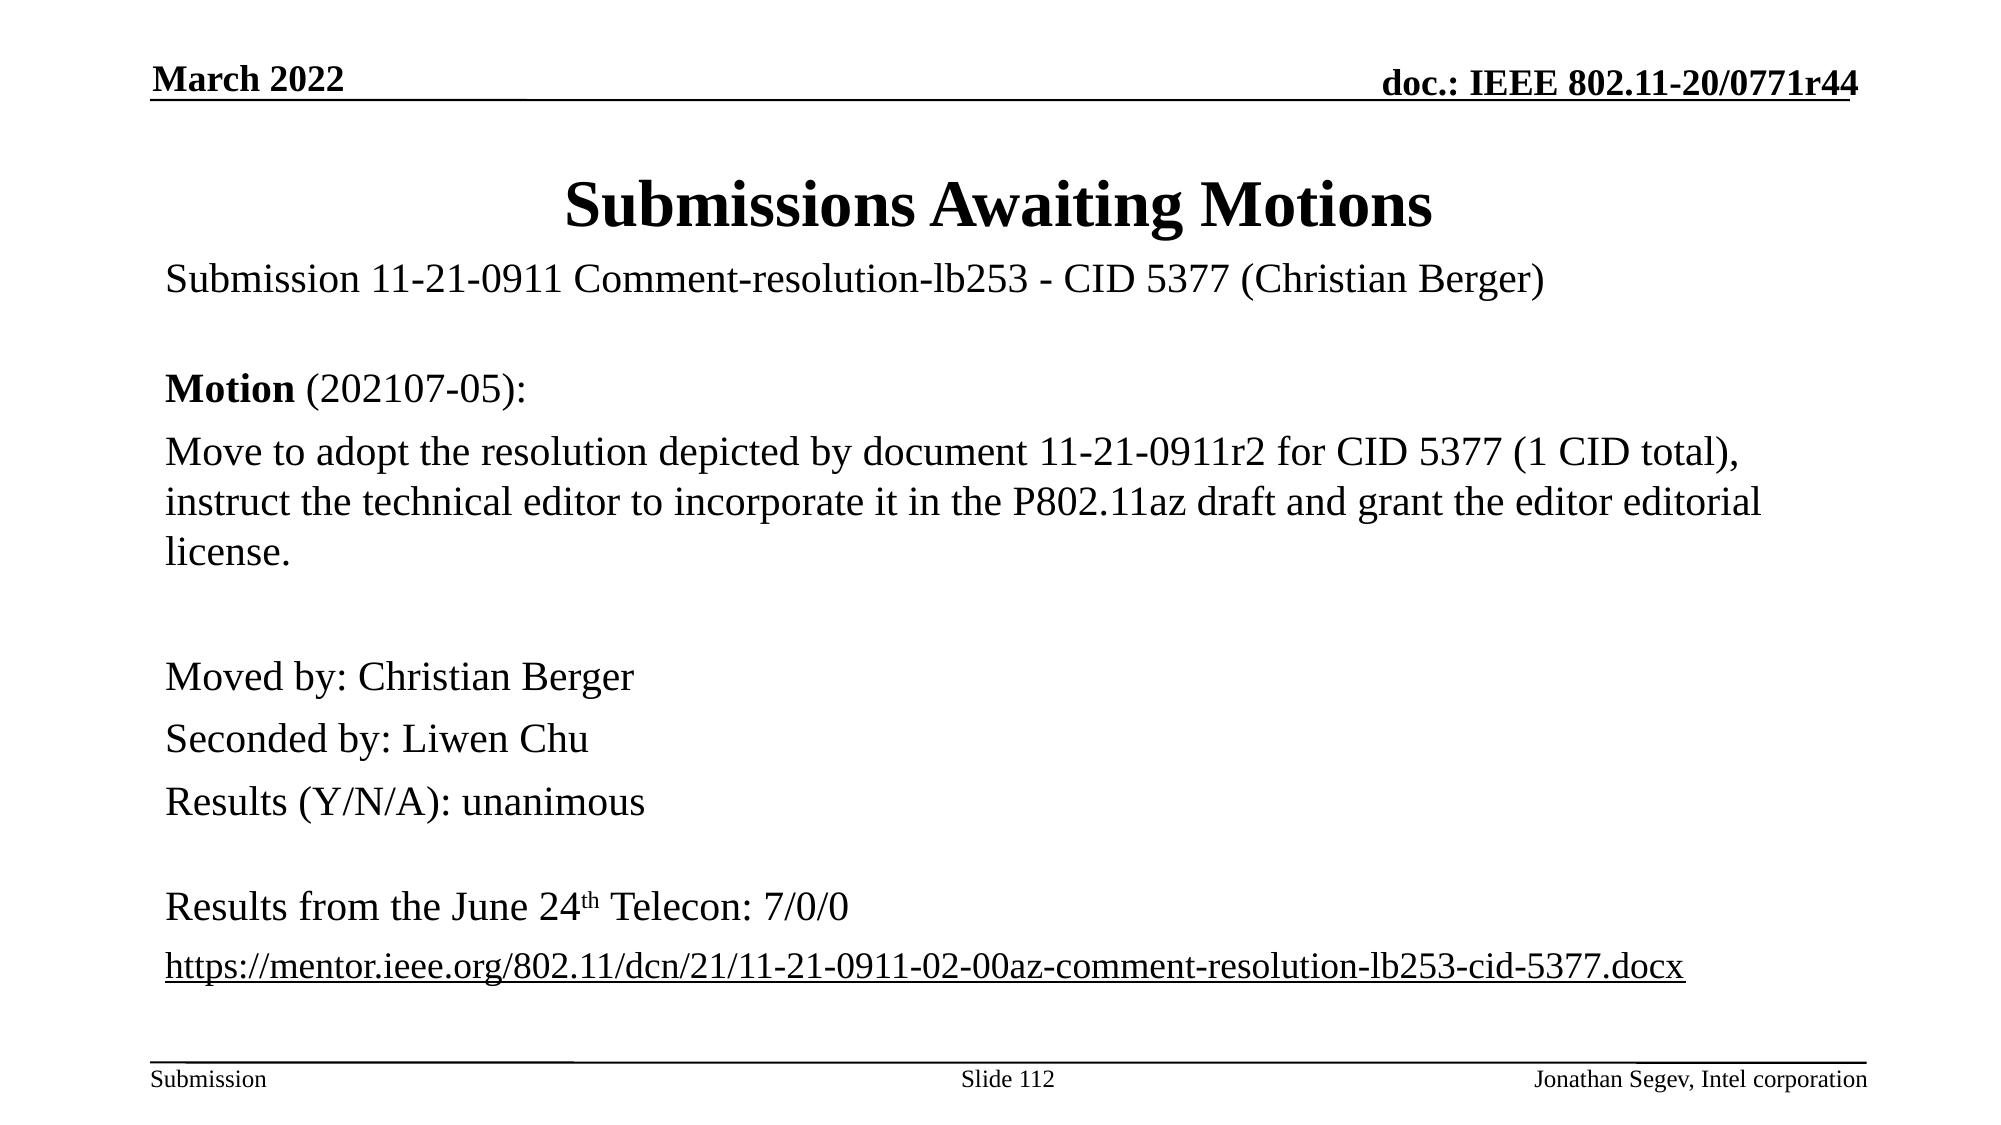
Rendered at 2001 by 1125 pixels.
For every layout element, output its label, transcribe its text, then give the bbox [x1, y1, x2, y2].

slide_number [152, 54, 563, 100]
footer Jonathan Segev, Intel corporation [1171, 1061, 1869, 1093]
slide_number Slide 112 [950, 1061, 1067, 1123]
title Submissions Awaiting Motions [149, 112, 1850, 243]
list Submission 11-21-0911 Comment-resolution-lb253 - CID 5377 (Christian Berger) Motion (202107-05): Move to adopt the resolution depicted by document 11-21-0911r2 for CID 5377 (1 CID total), instruct the technical editor to incorporate it in the P802.11az draft and grant the editor editorial license. Moved by: Christian Berger Seconded by: Liwen Chu Results (Y/N/A): unanimous Results from the June 24th Telecon: 7/0/0 https://mentor.ieee.org/802.11/dcn/21/11-21-0911-02-00az-comment-resolution-lb253-cid-5377.docx [149, 243, 1850, 1000]
